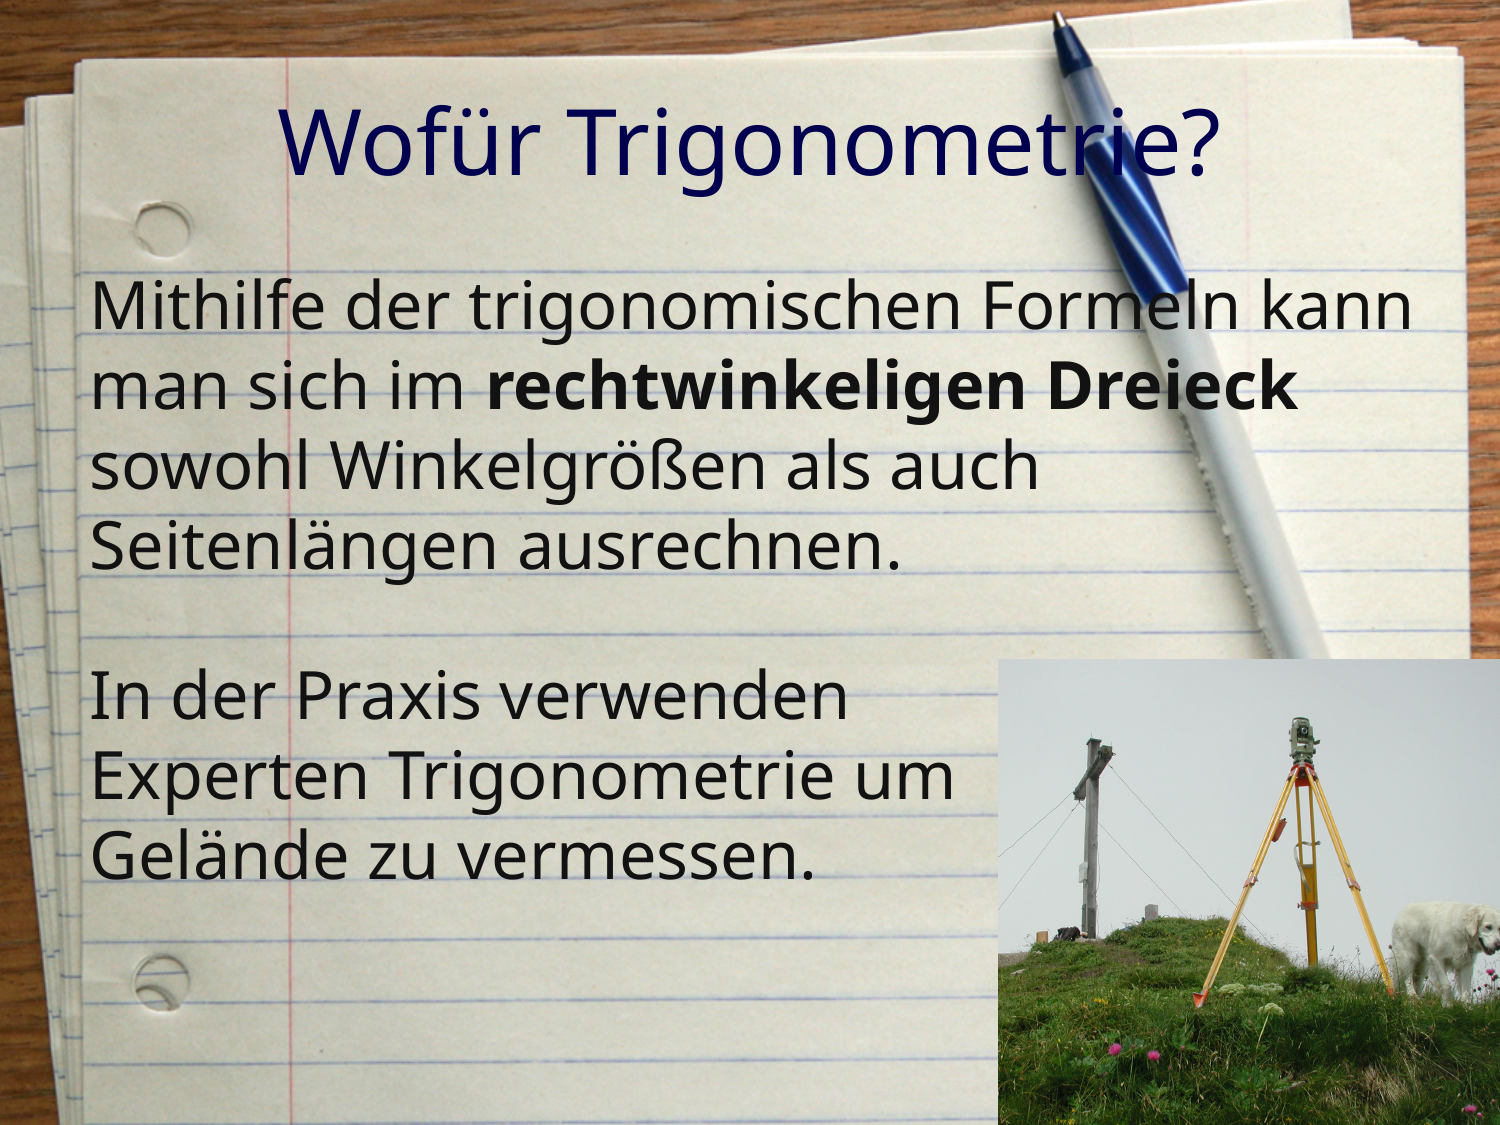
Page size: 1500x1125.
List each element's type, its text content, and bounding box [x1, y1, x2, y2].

text_box In der Praxis verwenden Experten Trigonometrie um Gelände zu vermessen. [74, 645, 999, 900]
text_box Mithilfe der trigonomischen Formeln kann man sich im rechtwinkeligen Dreieck sowohl Winkelgrößen als auch Seitenlängen ausrechnen. [75, 255, 1459, 658]
title Wofür Trigonometrie? [75, 45, 1425, 233]
picture [0, 0, 1500, 1125]
